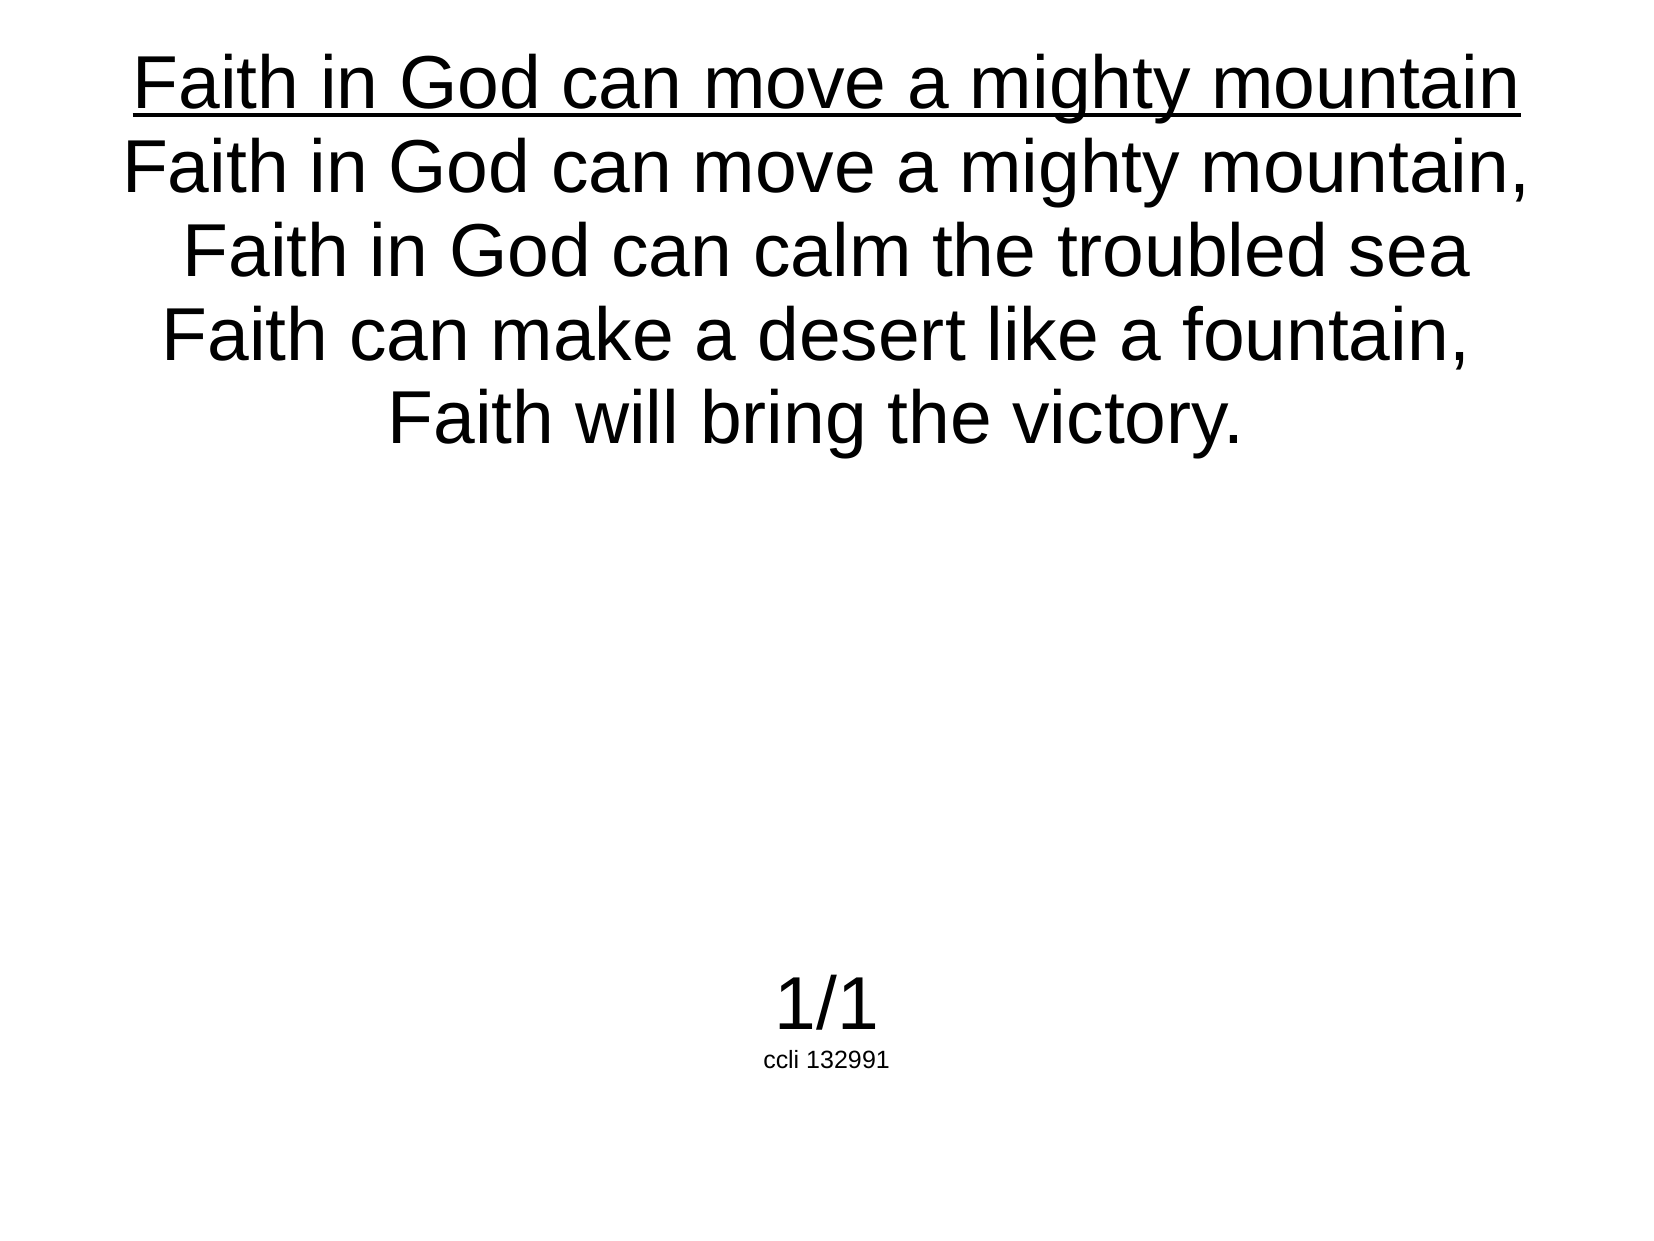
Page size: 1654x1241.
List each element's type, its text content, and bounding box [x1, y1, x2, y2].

text_box Faith in God can move a mighty mountain Faith in God can move a mighty mountain, Faith in God can calm the troubled sea Faith can make a desert like a fountain, Faith will bring the victory. 1/1 ccli 132991 [0, 29, 1654, 1080]
